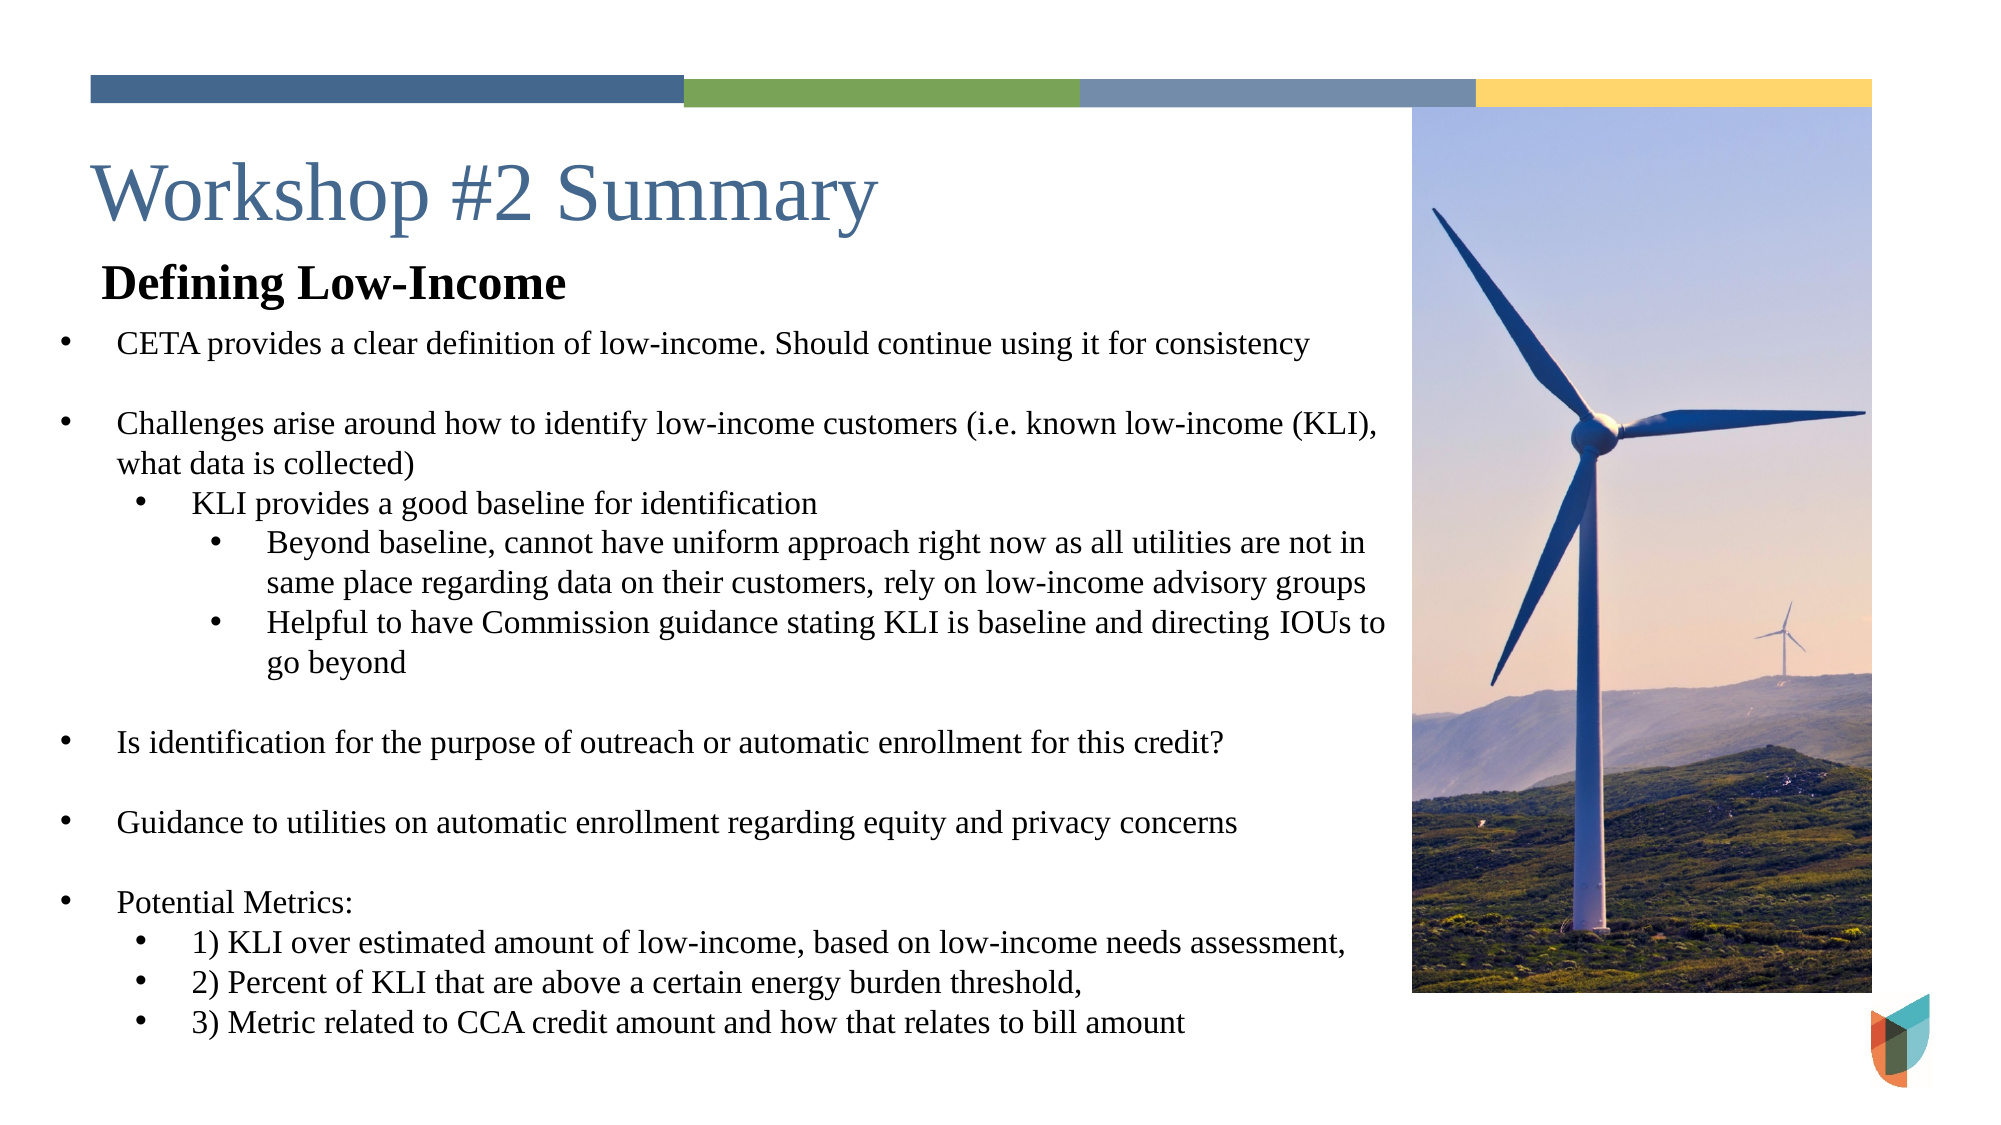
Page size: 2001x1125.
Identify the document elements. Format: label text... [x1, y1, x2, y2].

title Workshop #2 Summary [41, 134, 1406, 318]
list CETA provides a clear definition of low-income. Should continue using it for consistency Challenges arise around how to identify low-income customers (i.e. known low-income (KLI), what data is collected) KLI provides a good baseline for identification Beyond baseline, cannot have uniform approach right now as all utilities are not in same place regarding data on their customers, rely on low-income advisory groups Helpful to have Commission guidance stating KLI is baseline and directing IOUs to go beyond Is identification for the purpose of outreach or automatic enrollment for this credit? Guidance to utilities on automatic enrollment regarding equity and privacy concerns Potential Metrics: 1) KLI over estimated amount of low-income, based on low-income needs assessment, 2) Percent of KLI that are above a certain energy burden threshold, 3) Metric related to CCA credit amount and how that relates to bill amount [58, 318, 1426, 1041]
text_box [90, 74, 1872, 108]
picture [1411, 107, 1932, 1089]
text_box Defining Low-Income [0, 237, 1258, 362]
